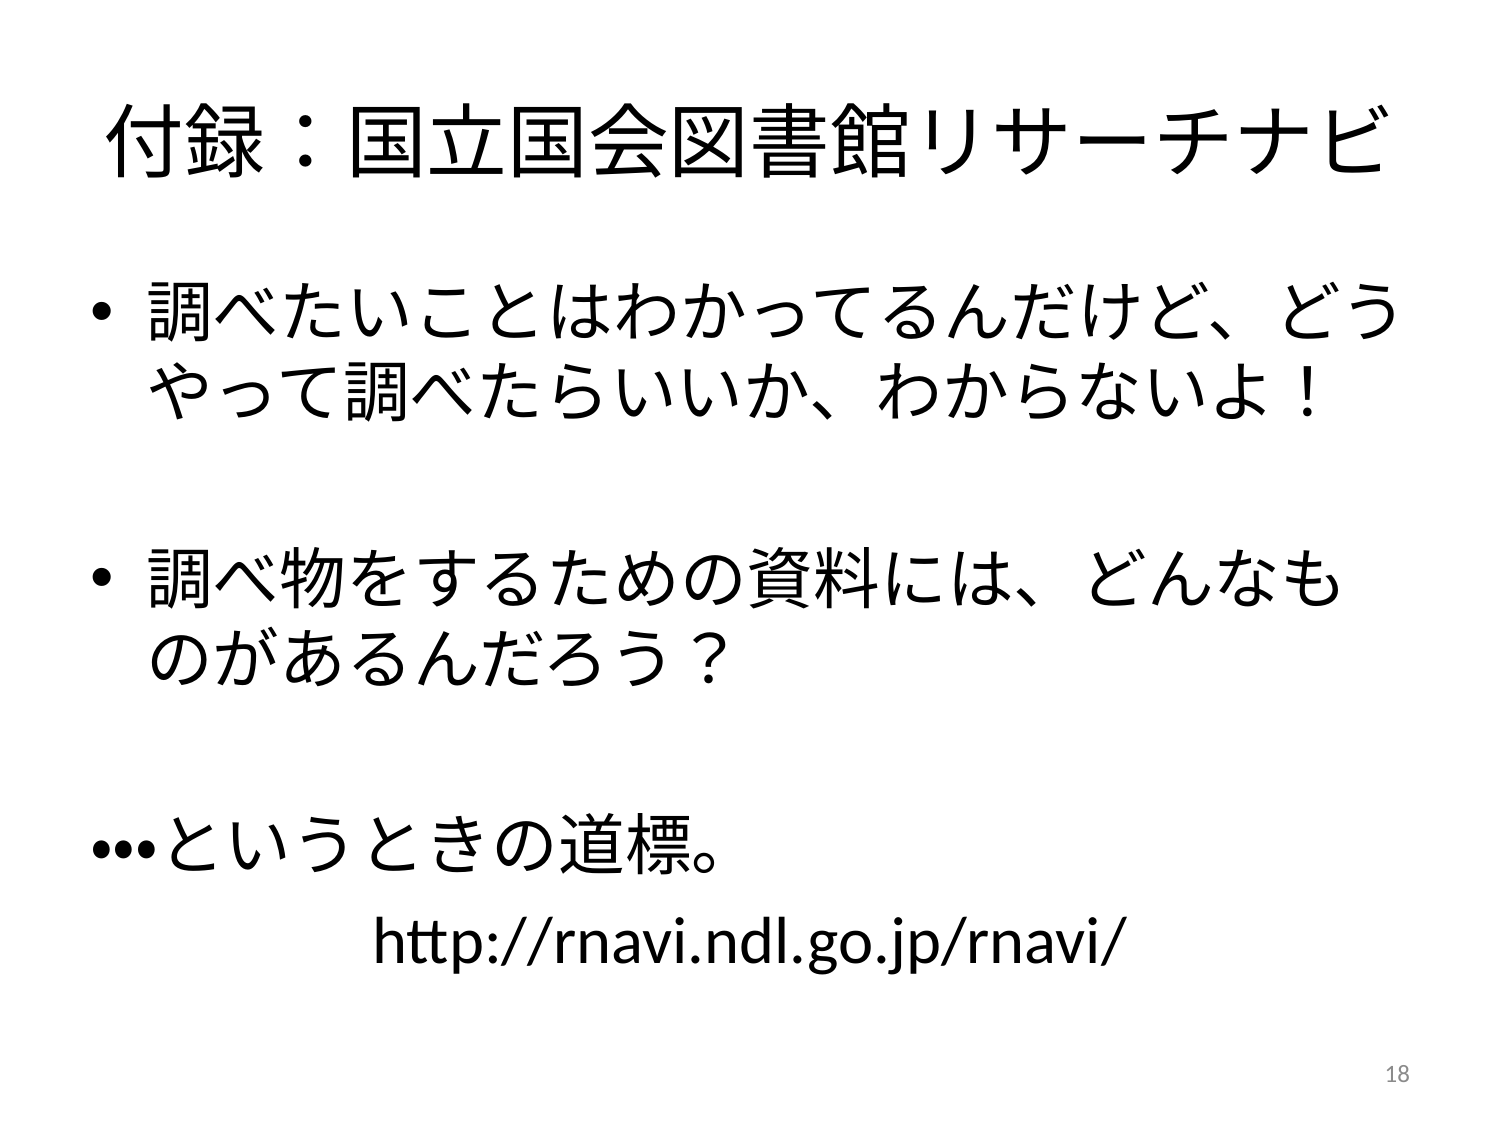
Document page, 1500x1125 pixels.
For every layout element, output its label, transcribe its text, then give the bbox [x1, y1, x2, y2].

title 付録：国立国会図書館リサーチナビ [75, 45, 1425, 233]
slide_number 18 [1074, 1042, 1425, 1103]
list 調べたいことはわかってるんだけど、どうやって調べたらいいか、わからないよ！ 調べ物をするための資料には、どんなものがあるんだろう？ ・・・というときの道標。 http://rnavi.ndl.go.jp/rnavi/ [75, 262, 1425, 1005]
